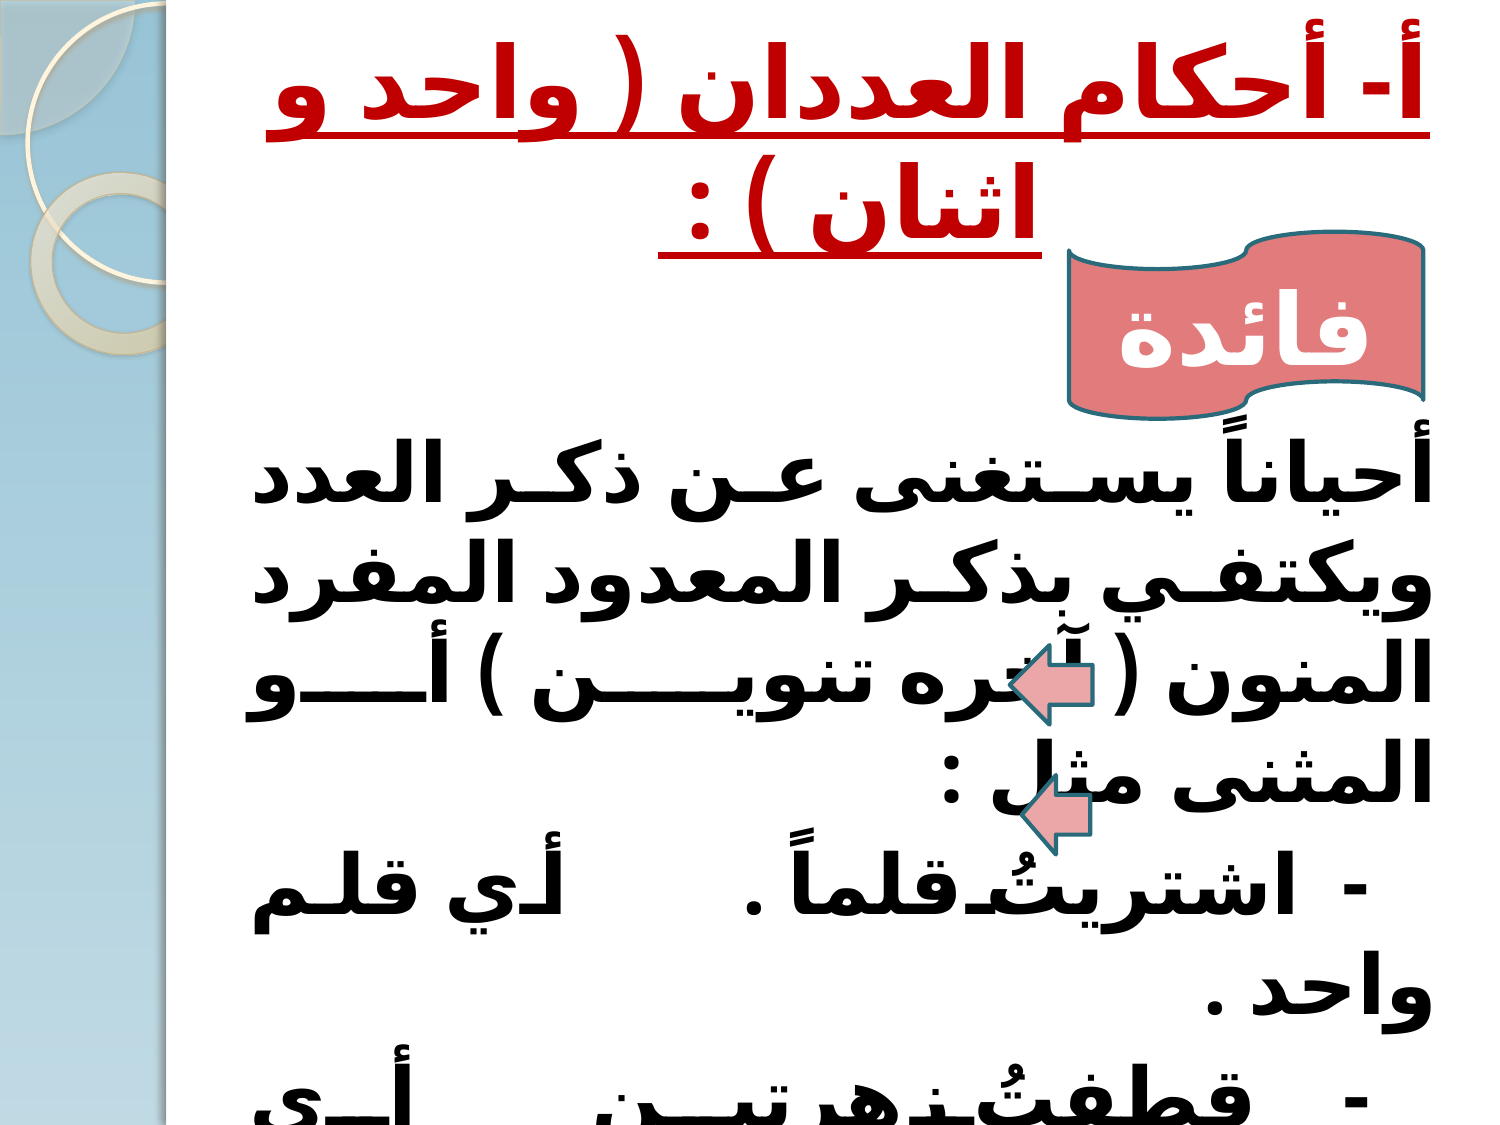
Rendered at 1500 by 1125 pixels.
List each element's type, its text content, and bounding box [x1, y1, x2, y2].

text_box فائدة [1066, 229, 1426, 421]
text_box [1007, 643, 1095, 727]
text_box [1020, 773, 1093, 857]
list أحياناً يستغنى عن ذكر العدد ويكتفي بذكر المعدود المفرد المنون ( آخره تنوين ) أو المثنى مثل : - اشتريتُ قلماً . أي قلم واحد . - قطفتُ زهرتين أي زهرتين اثنتين. [235, 278, 1466, 1012]
title أ- أحكام العددان ( واحد و اثنان ) : [235, 45, 1466, 233]
